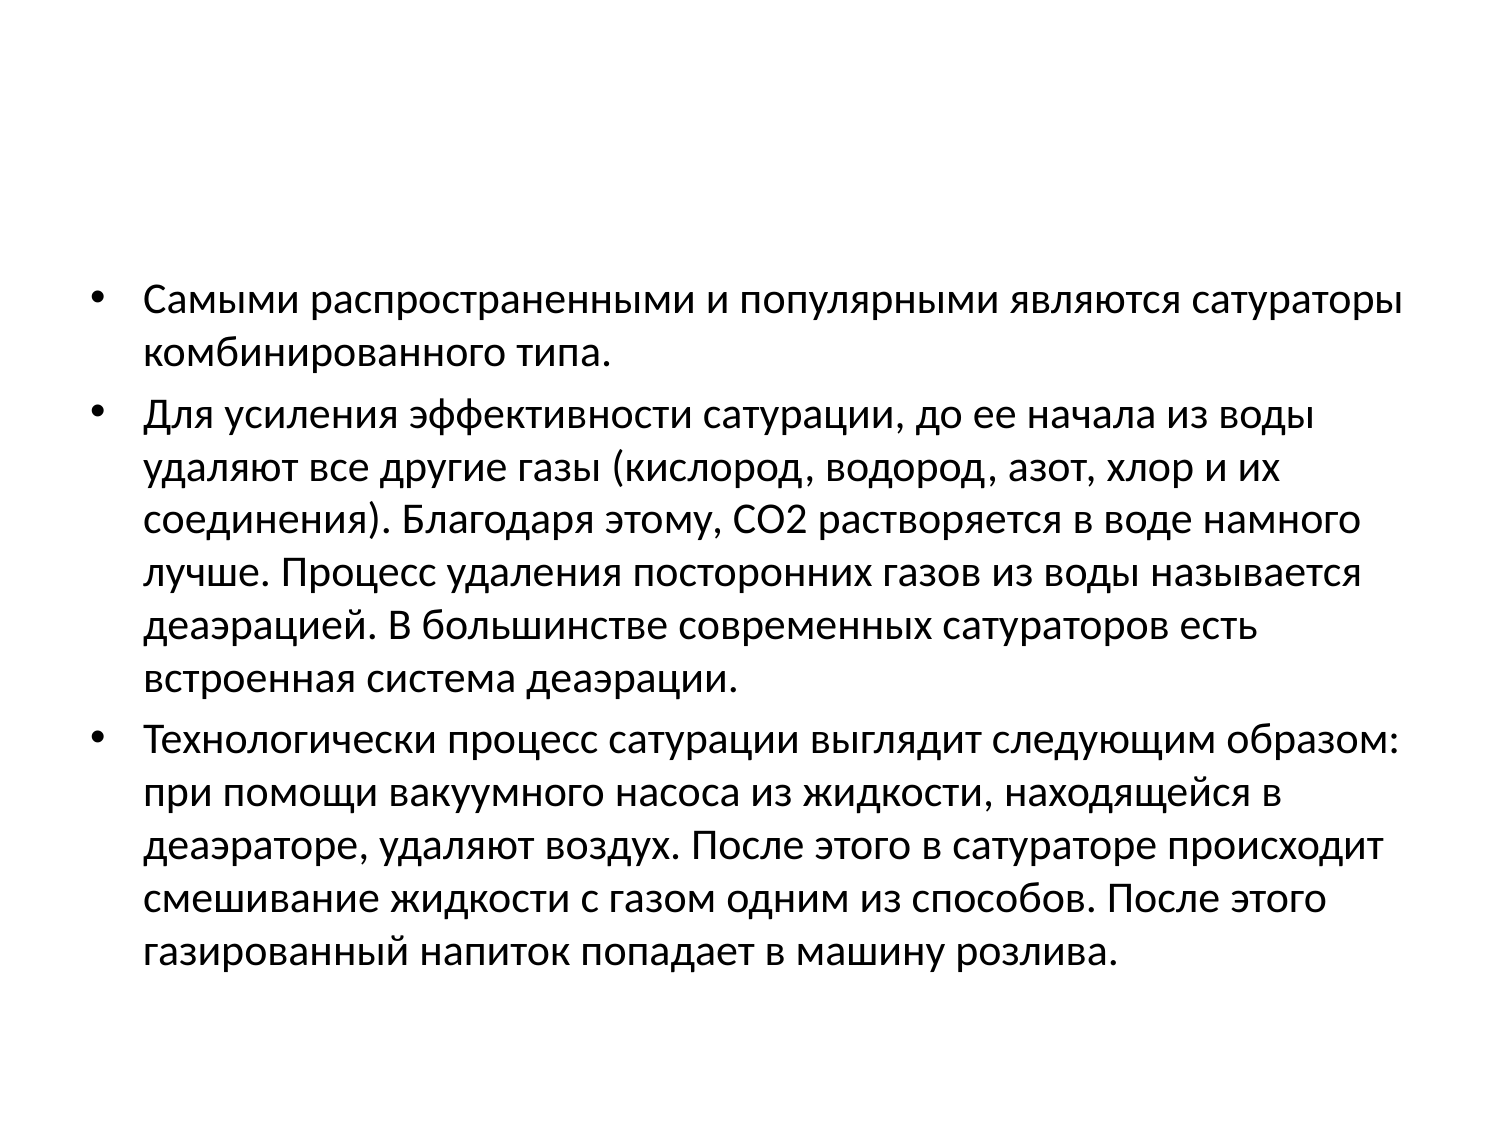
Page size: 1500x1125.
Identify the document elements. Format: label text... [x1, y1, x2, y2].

list Самыми распространенными и популярными являются сатураторы комбинированного типа. Для усиления эффективности сатурации, до ее начала из воды удаляют все другие газы (кислород, водород, азот, хлор и их соединения). Благодаря этому, СО2 растворяется в воде намного лучше. Процесс удаления посторонних газов из воды называется деаэрацией. В большинстве современных сатураторов есть встроенная система деаэрации. Технологически процесс сатурации выглядит следующим образом: при помощи вакуумного насоса из жидкости, находящейся в деаэраторе, удаляют воздух. После этого в сатураторе происходит смешивание жидкости с газом одним из способов. После этого газированный напиток попадает в машину розлива. [75, 262, 1425, 1005]
